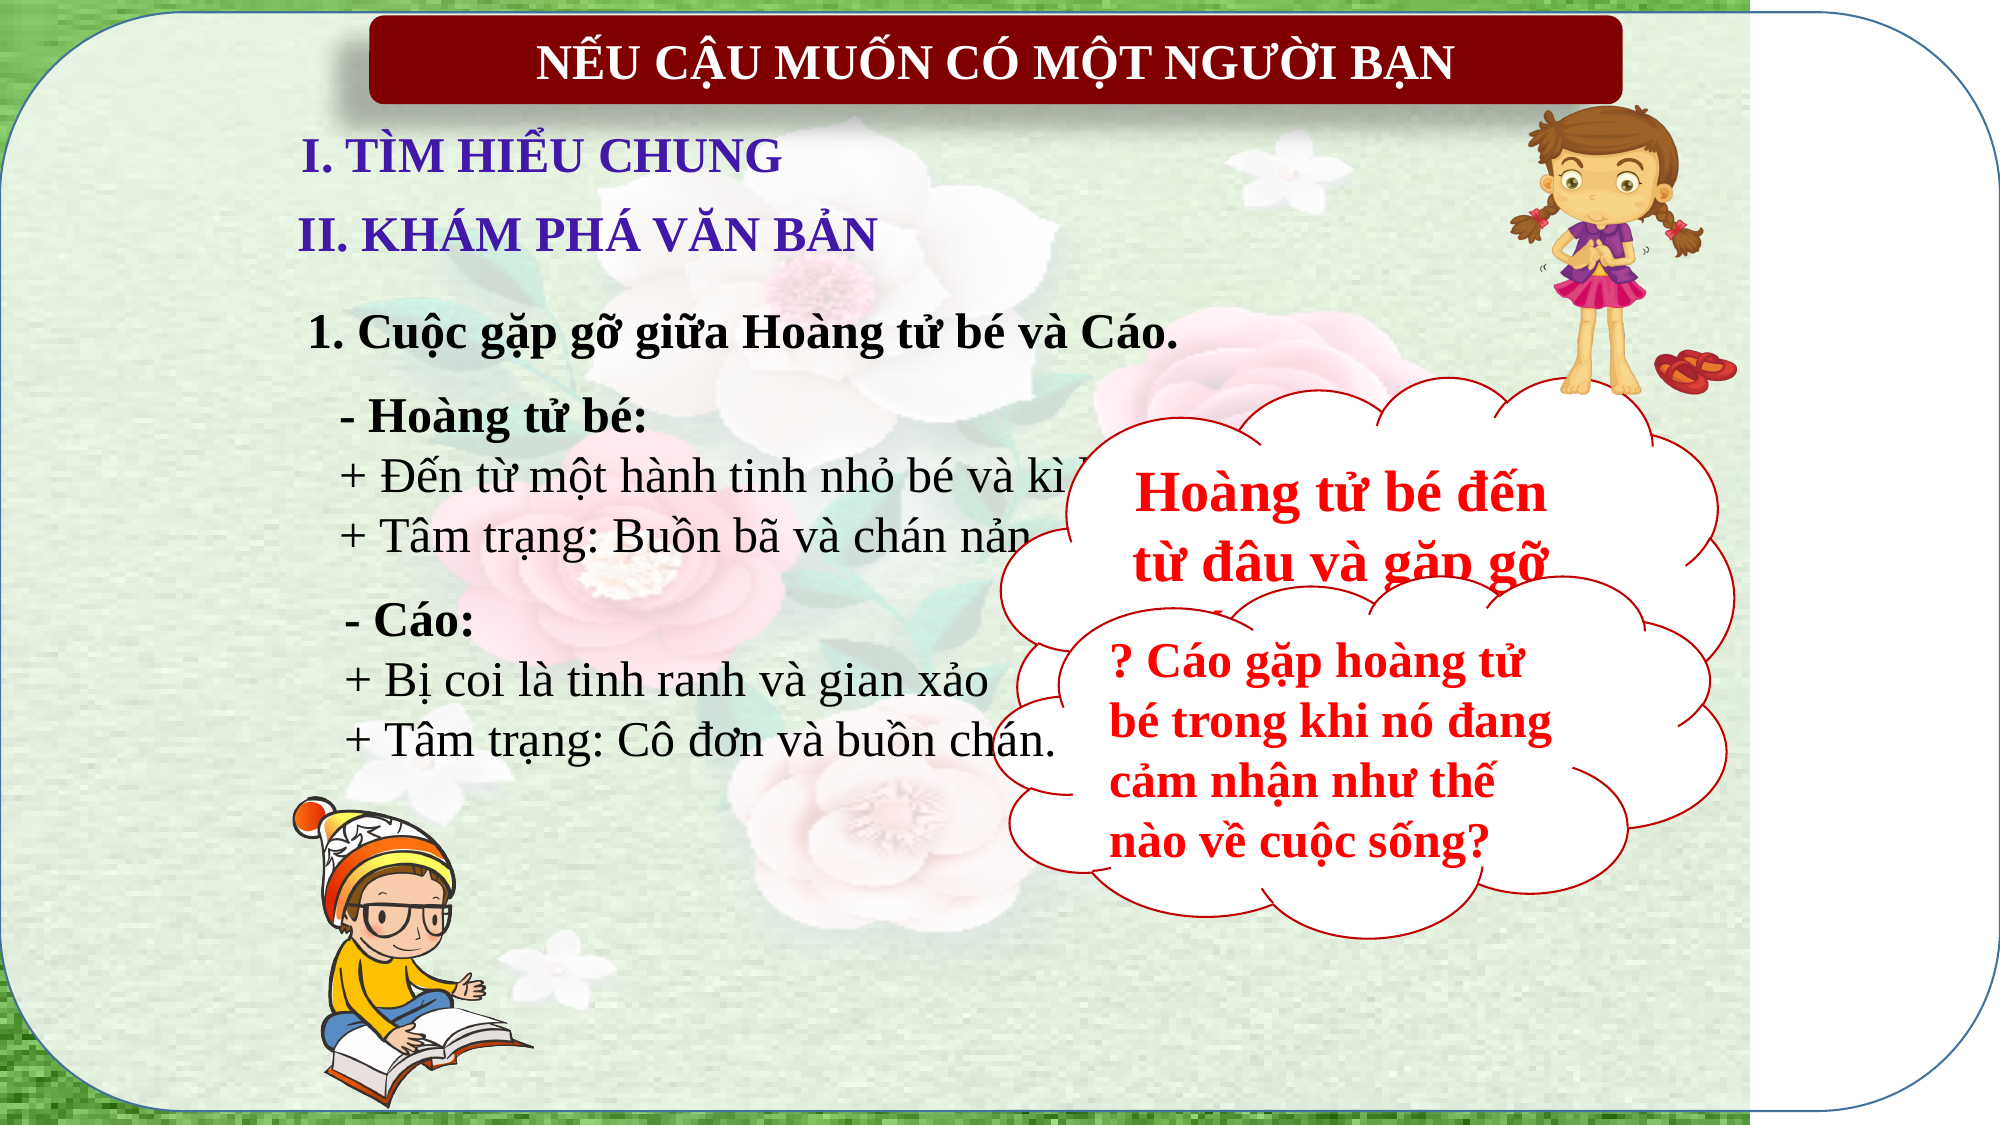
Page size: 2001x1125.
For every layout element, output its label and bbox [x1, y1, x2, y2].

picture [0, 0, 1750, 1125]
text_box [1750, 11, 2000, 1113]
